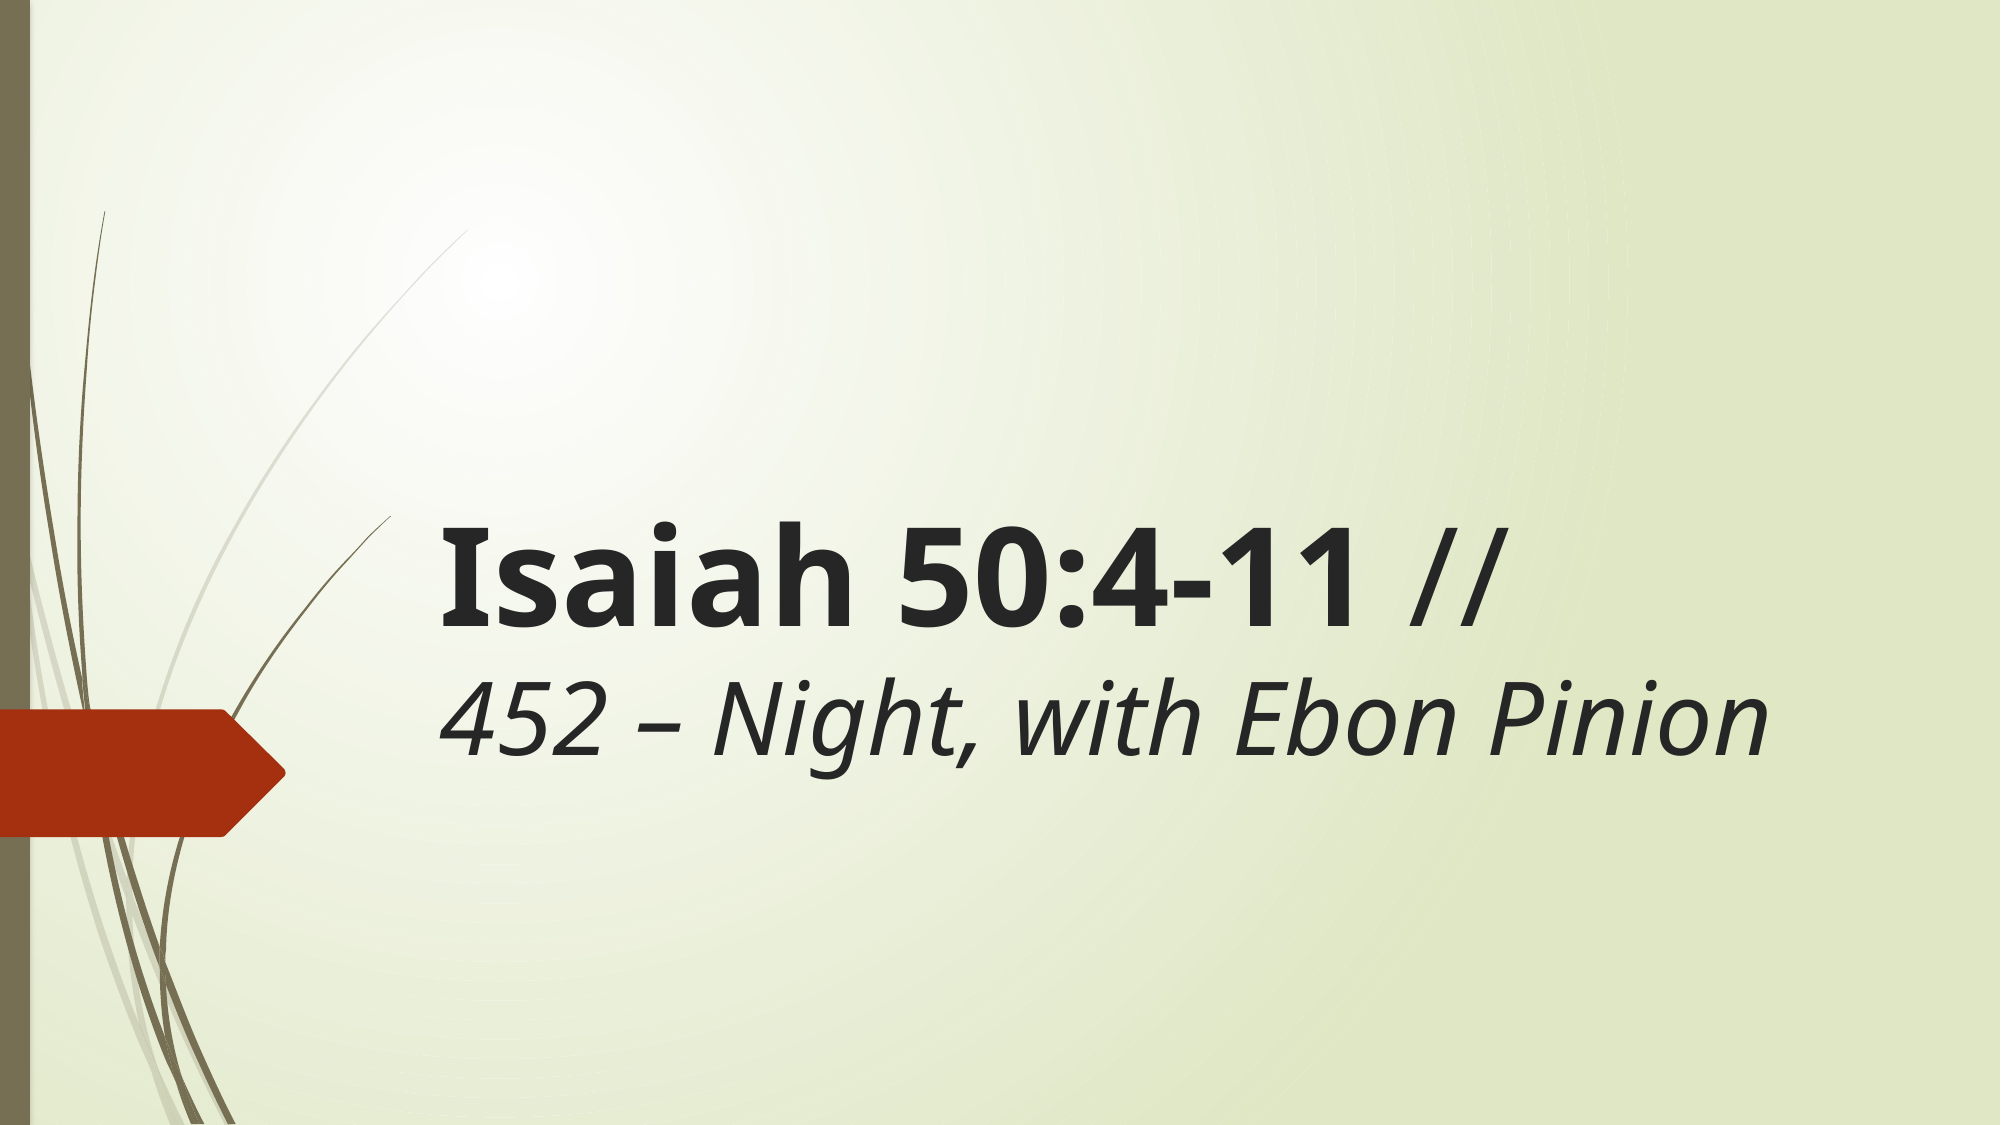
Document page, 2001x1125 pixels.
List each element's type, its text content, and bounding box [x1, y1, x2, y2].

title Isaiah 50:4-11 // 452 – Night, with Ebon Pinion [424, 412, 1972, 784]
